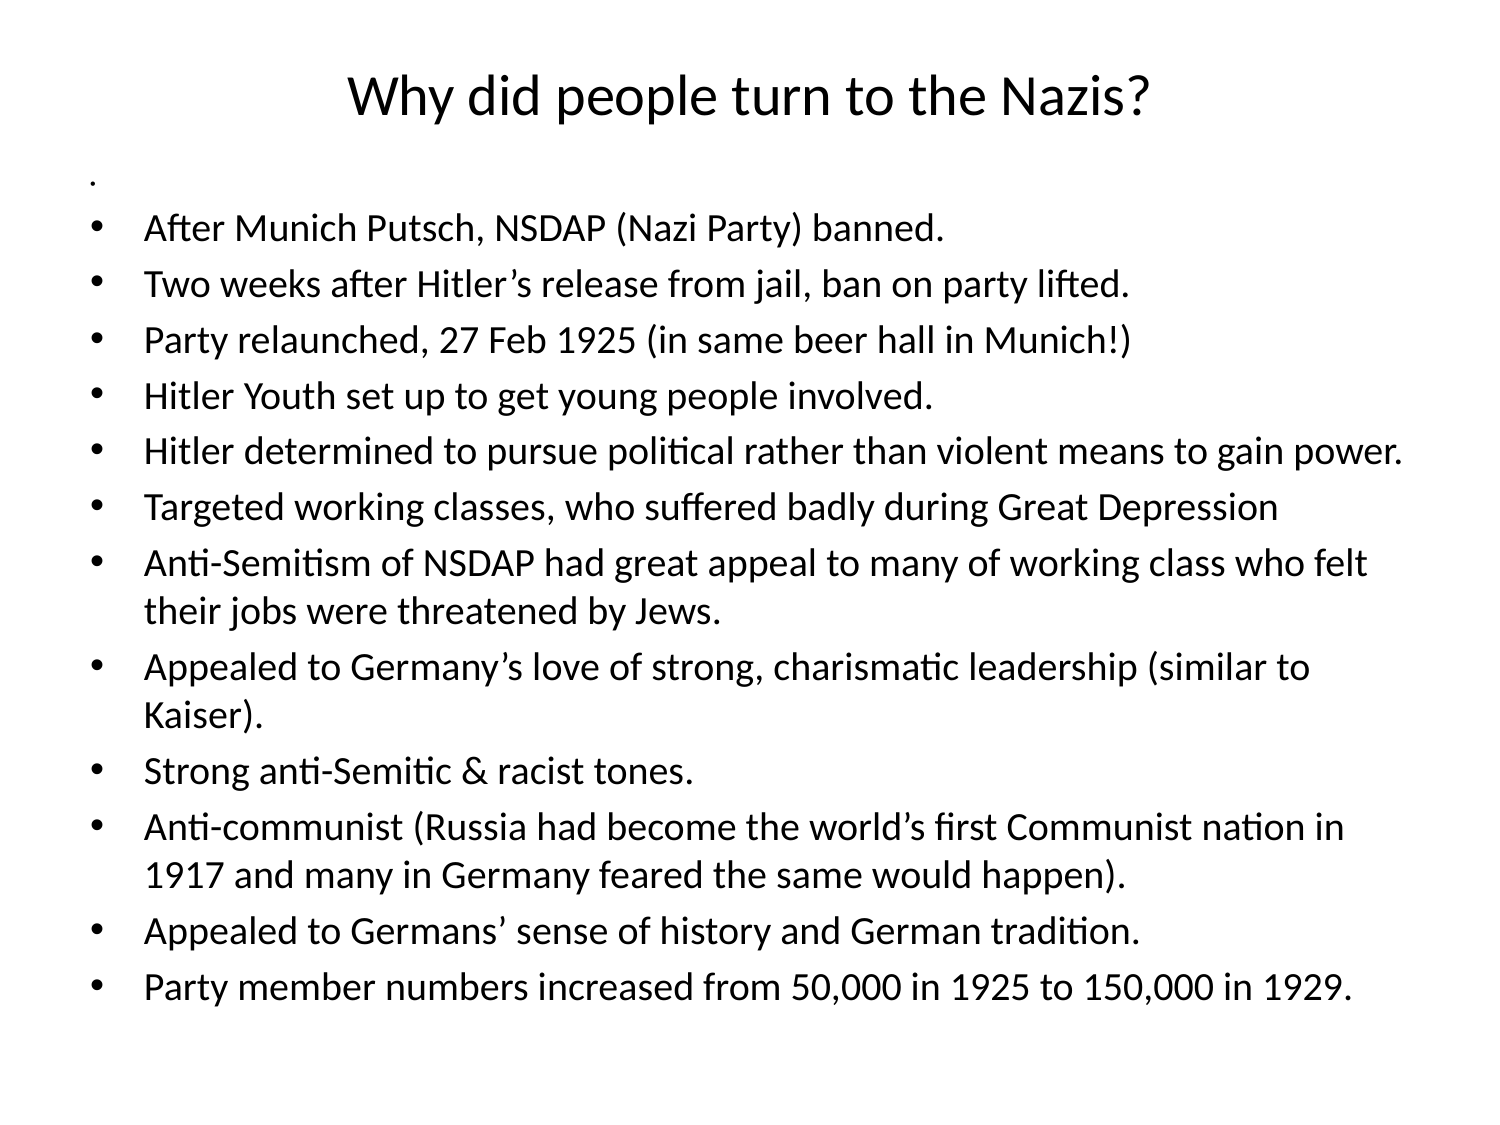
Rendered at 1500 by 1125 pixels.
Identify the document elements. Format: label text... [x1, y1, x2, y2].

title Why did people turn to the Nazis? [75, 45, 1425, 140]
list After Munich Putsch, NSDAP (Nazi Party) banned. Two weeks after Hitler’s release from jail, ban on party lifted. Party relaunched, 27 Feb 1925 (in same beer hall in Munich!) Hitler Youth set up to get young people involved. Hitler determined to pursue political rather than violent means to gain power. Targeted working classes, who suffered badly during Great Depression Anti-Semitism of NSDAP had great appeal to many of working class who felt their jobs were threatened by Jews. Appealed to Germany’s love of strong, charismatic leadership (similar to Kaiser). Strong anti-Semitic & racist tones. Anti-communist (Russia had become the world’s first Communist nation in 1917 and many in Germany feared the same would happen). Appealed to Germans’ sense of history and German tradition. Party member numbers increased from 50,000 in 1925 to 150,000 in 1929. [75, 166, 1425, 1044]
